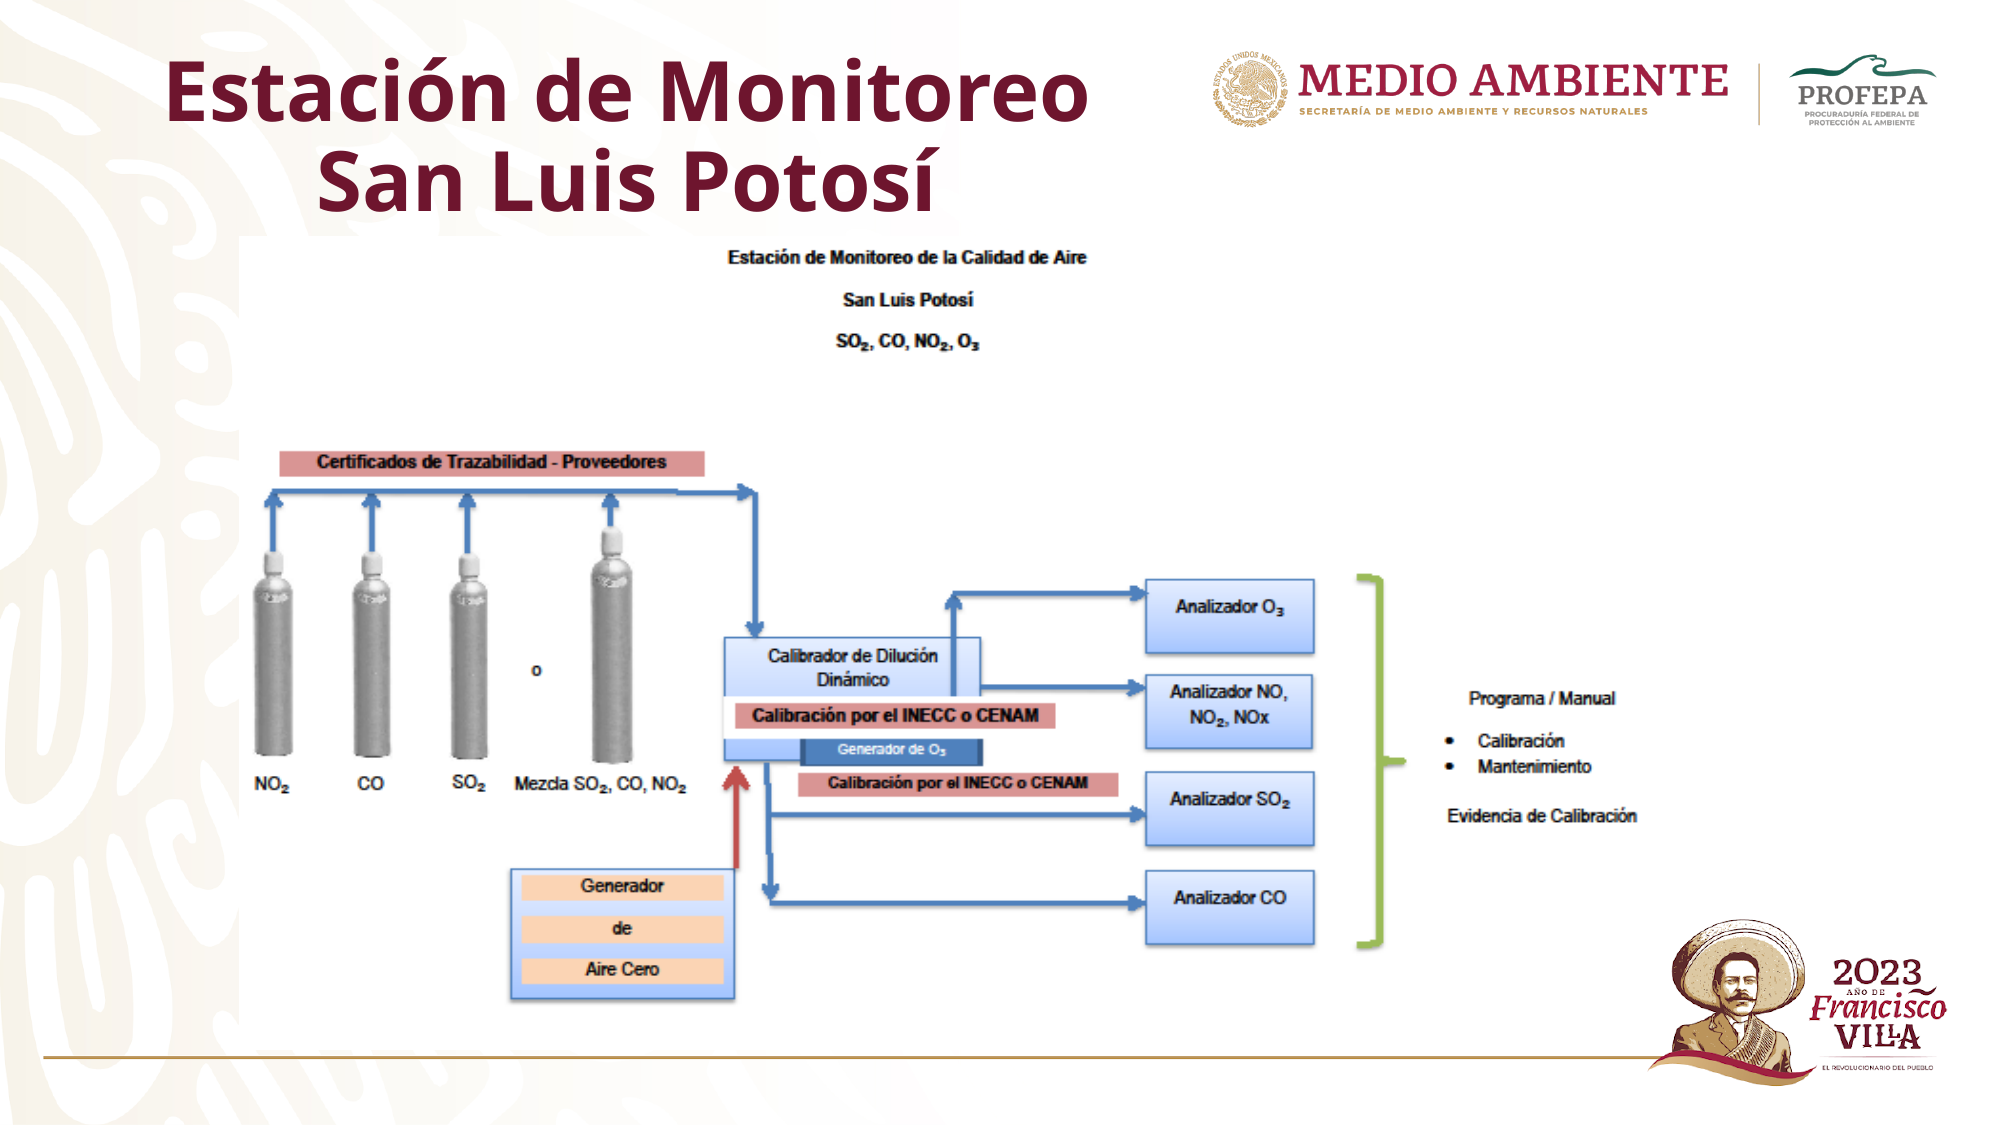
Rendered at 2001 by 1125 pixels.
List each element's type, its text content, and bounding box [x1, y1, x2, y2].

title Estación de Monitoreo San Luis Potosí [0, 131, 1255, 237]
picture [0, 0, 2001, 1125]
